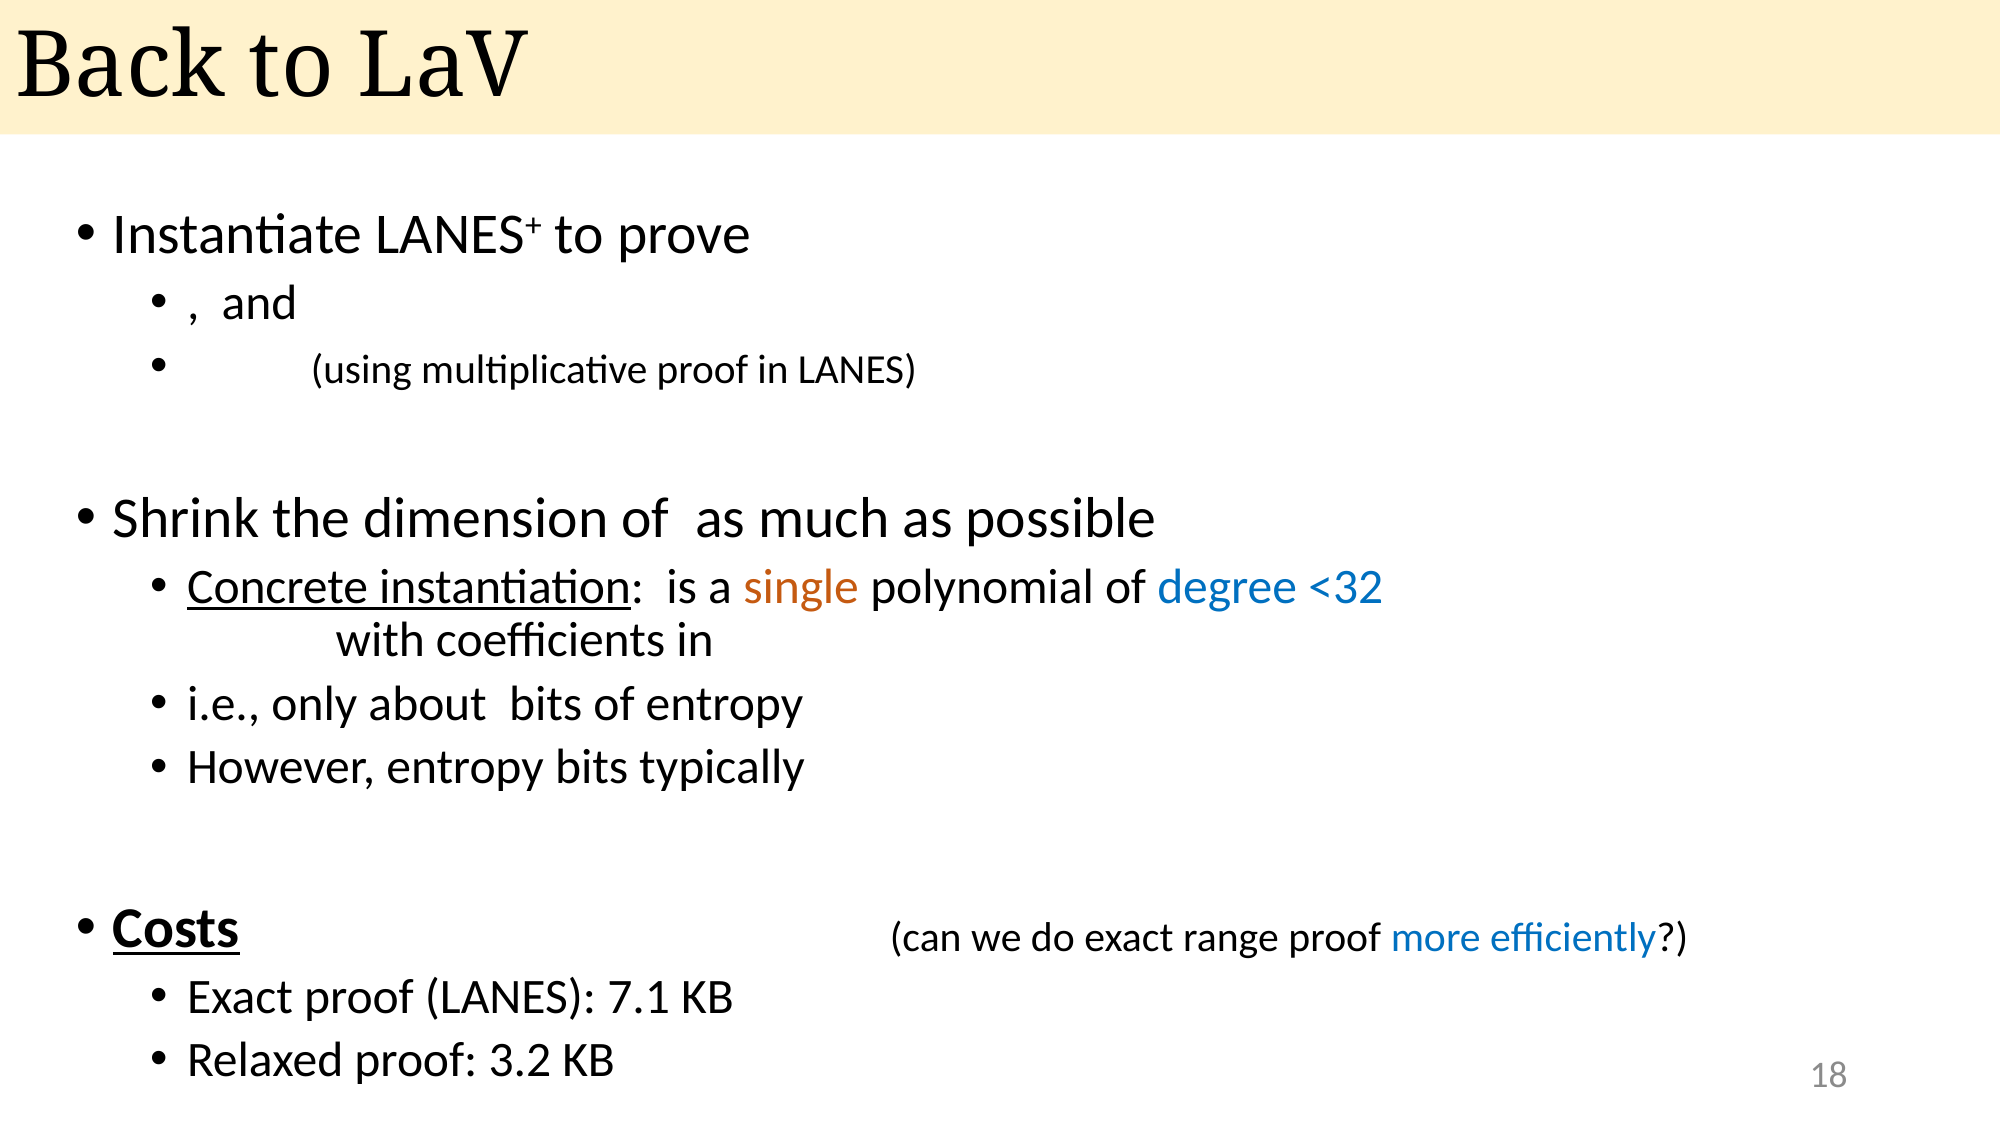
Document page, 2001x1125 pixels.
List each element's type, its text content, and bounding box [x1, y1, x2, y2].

title Back to LaV [0, 0, 2000, 135]
slide_number 18 [1412, 1042, 1863, 1103]
text_box (can we do exact range proof more efficiently?) [724, 885, 1704, 971]
